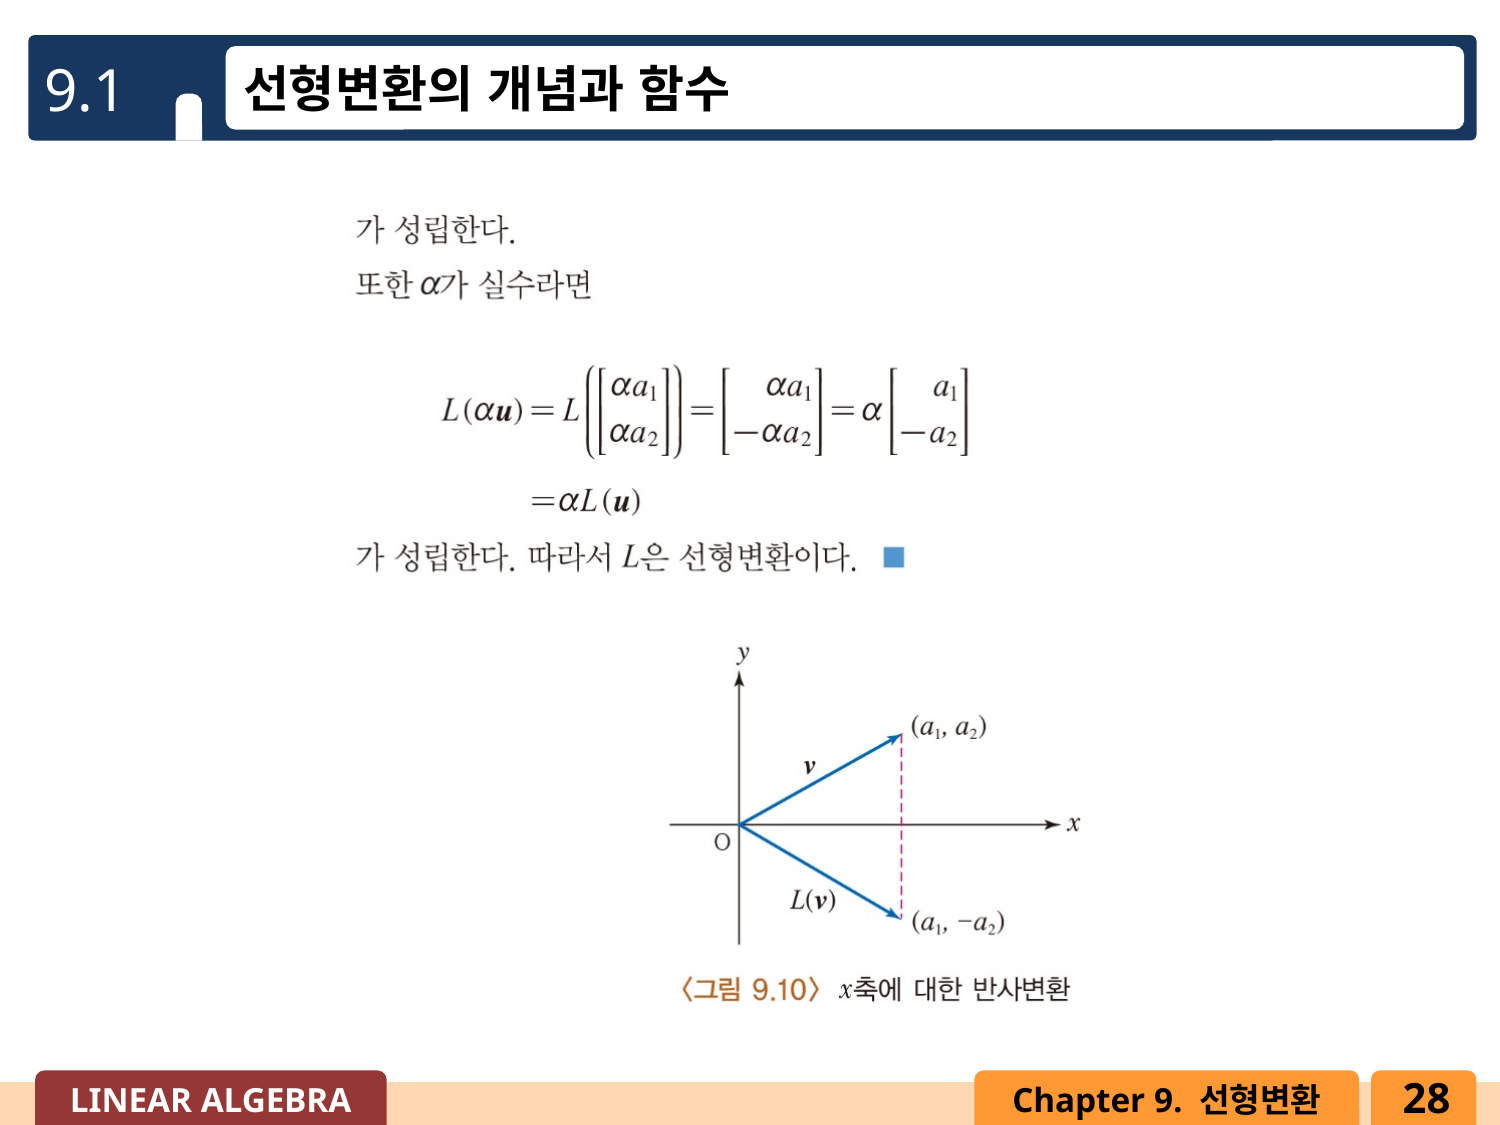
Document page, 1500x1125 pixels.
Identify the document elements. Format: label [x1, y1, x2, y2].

text_box [0, 1070, 1500, 1125]
picture [28, 187, 1389, 1013]
text_box [28, 34, 1477, 141]
